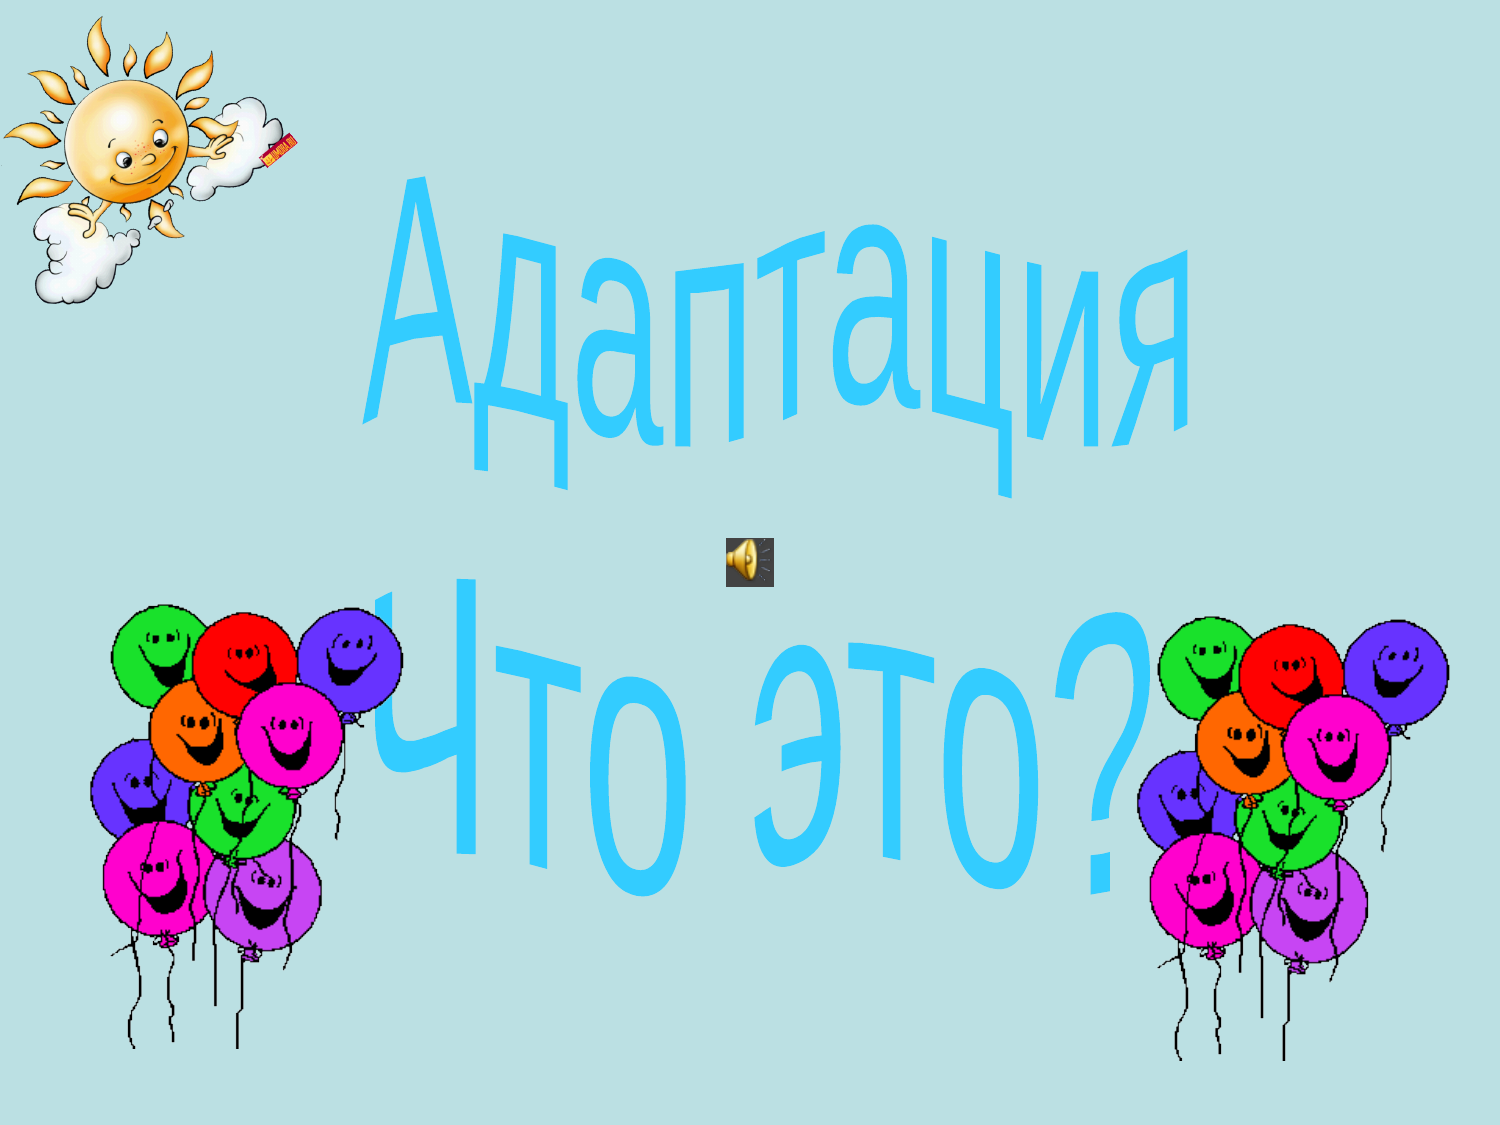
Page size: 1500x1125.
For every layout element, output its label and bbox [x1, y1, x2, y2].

picture [1084, 474, 1500, 1062]
picture [0, 0, 297, 331]
picture [37, 462, 454, 1049]
picture [724, 537, 776, 588]
